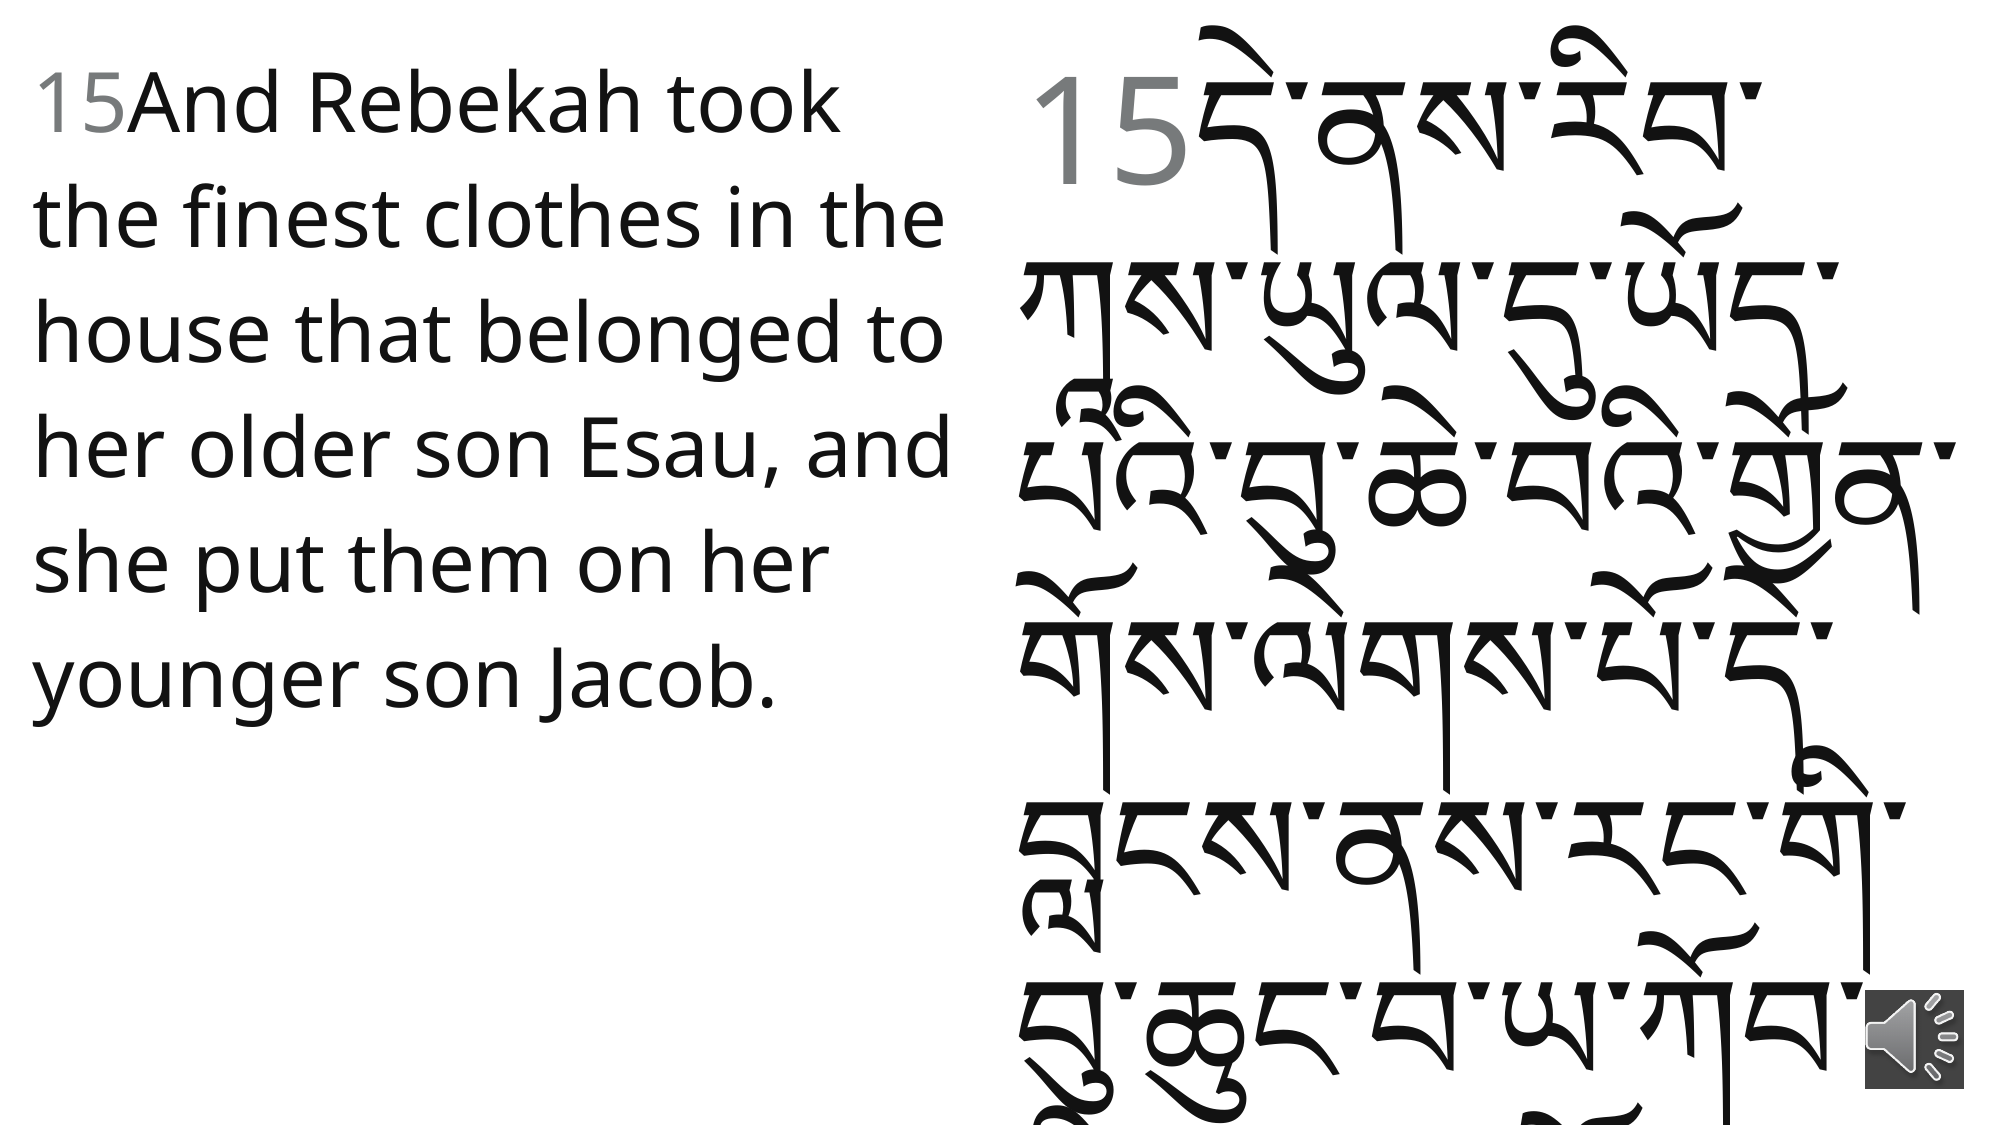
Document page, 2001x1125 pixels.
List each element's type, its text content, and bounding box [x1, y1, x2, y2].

text_box 15And Rebekah took the finest clothes in the house that belonged to her older son Esau, and she put them on her younger son Jacob. [18, 27, 973, 1104]
text_box 15དེ་ནས་རིབ་ཀཱས་ཡུལ་དུ་ཡོད་པའི་བུ་ཆེ་བའི་གྱོན་གོས་ལེགས་པོ་དེ་བླངས་ནས་རང་གི་བུ་ཆུང་བ་ཡ་ཀོབ་ཀྱི་ལུས་ལ་གྱོན་དུ་བཅུག་པ༌དང༌། [999, 27, 2000, 1104]
picture [1864, 989, 1965, 1090]
